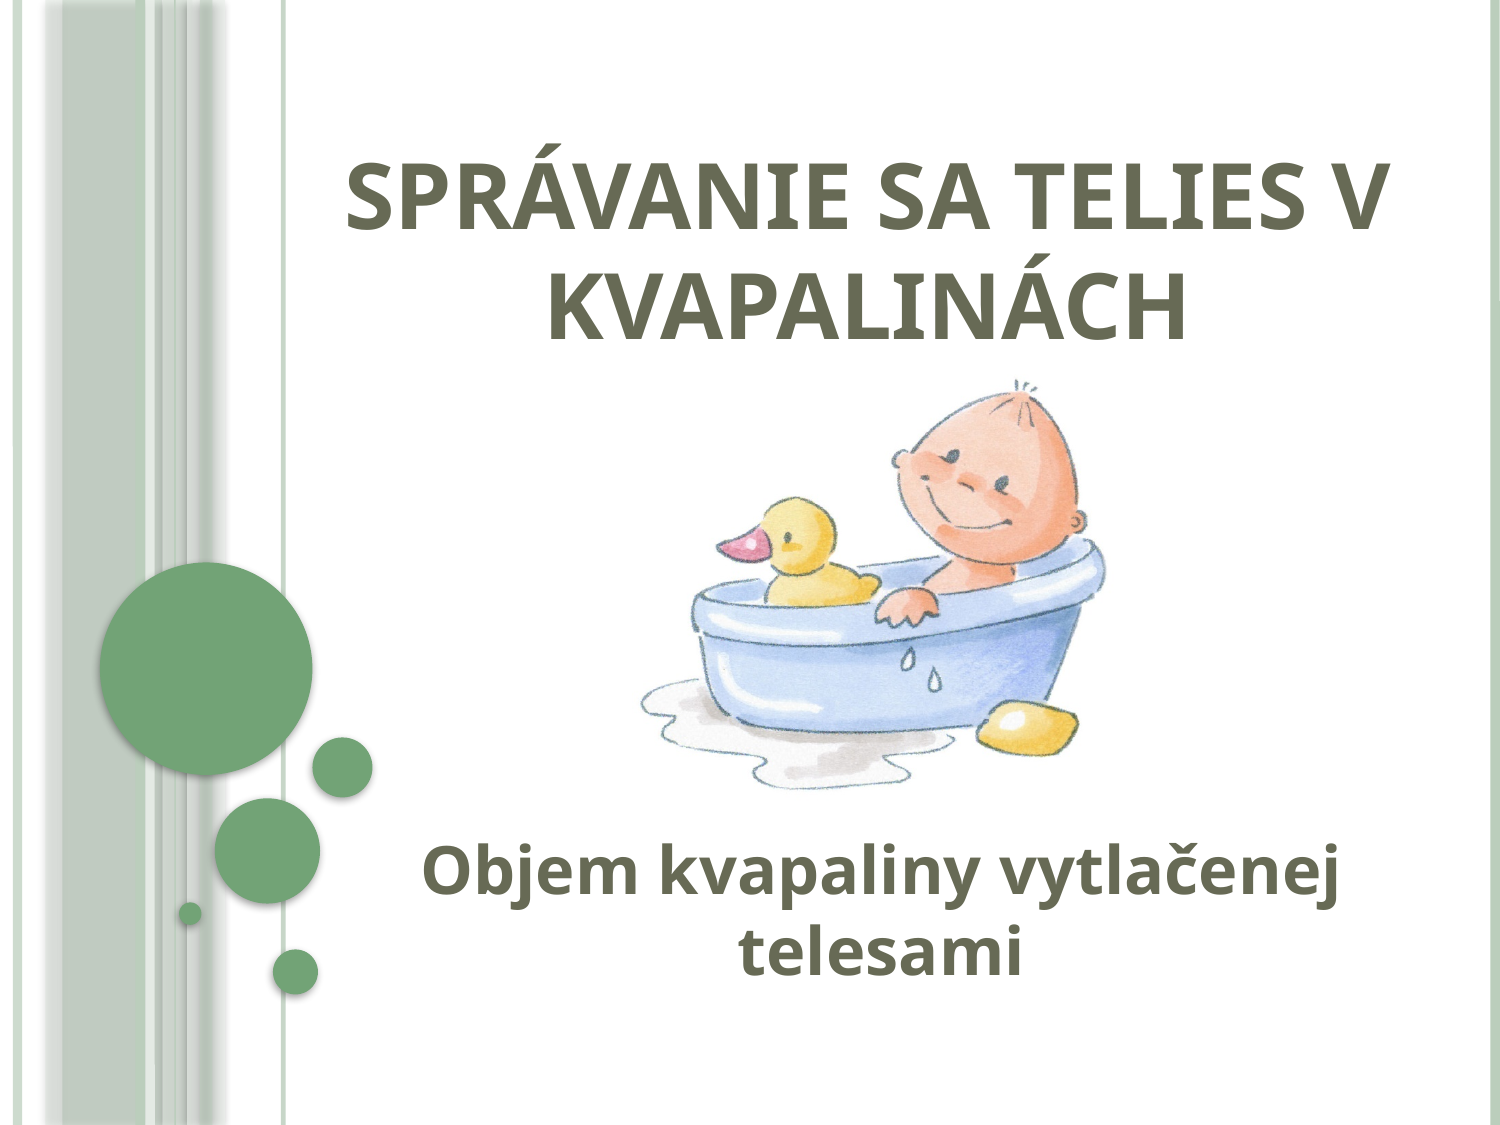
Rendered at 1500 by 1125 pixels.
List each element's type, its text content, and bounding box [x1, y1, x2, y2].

subtitle Objem kvapaliny vytlačenej telesami [375, 820, 1388, 1046]
picture [632, 362, 1114, 805]
title Správanie sa telies v kvapalinách [277, 54, 1459, 366]
